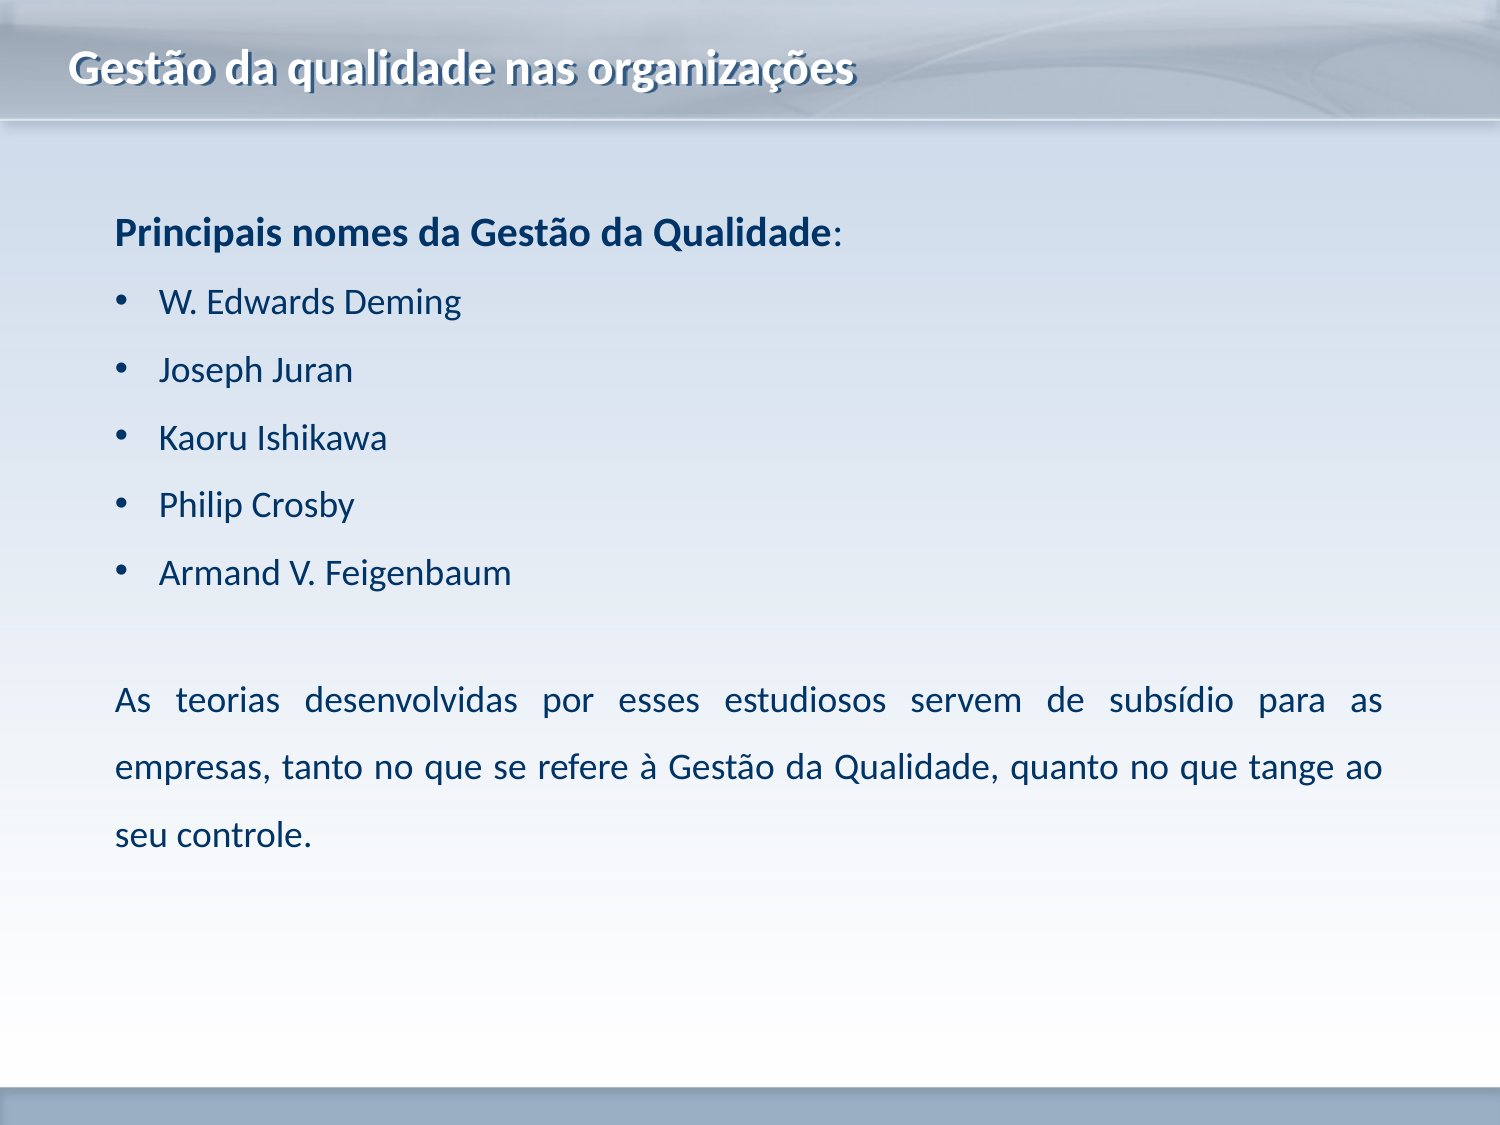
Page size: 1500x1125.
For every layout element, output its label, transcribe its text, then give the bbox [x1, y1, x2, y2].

text_box Principais nomes da Gestão da Qualidade: W. Edwards Deming Joseph Juran Kaoru Ishikawa Philip Crosby Armand V. Feigenbaum As teorias desenvolvidas por esses estudiosos servem de subsídio para as empresas, tanto no que se refere à Gestão da Qualidade, quanto no que tange ao seu controle. [100, 172, 1400, 998]
picture [0, 0, 1500, 1125]
title Gestão da qualidade nas organizações [52, 30, 1235, 103]
